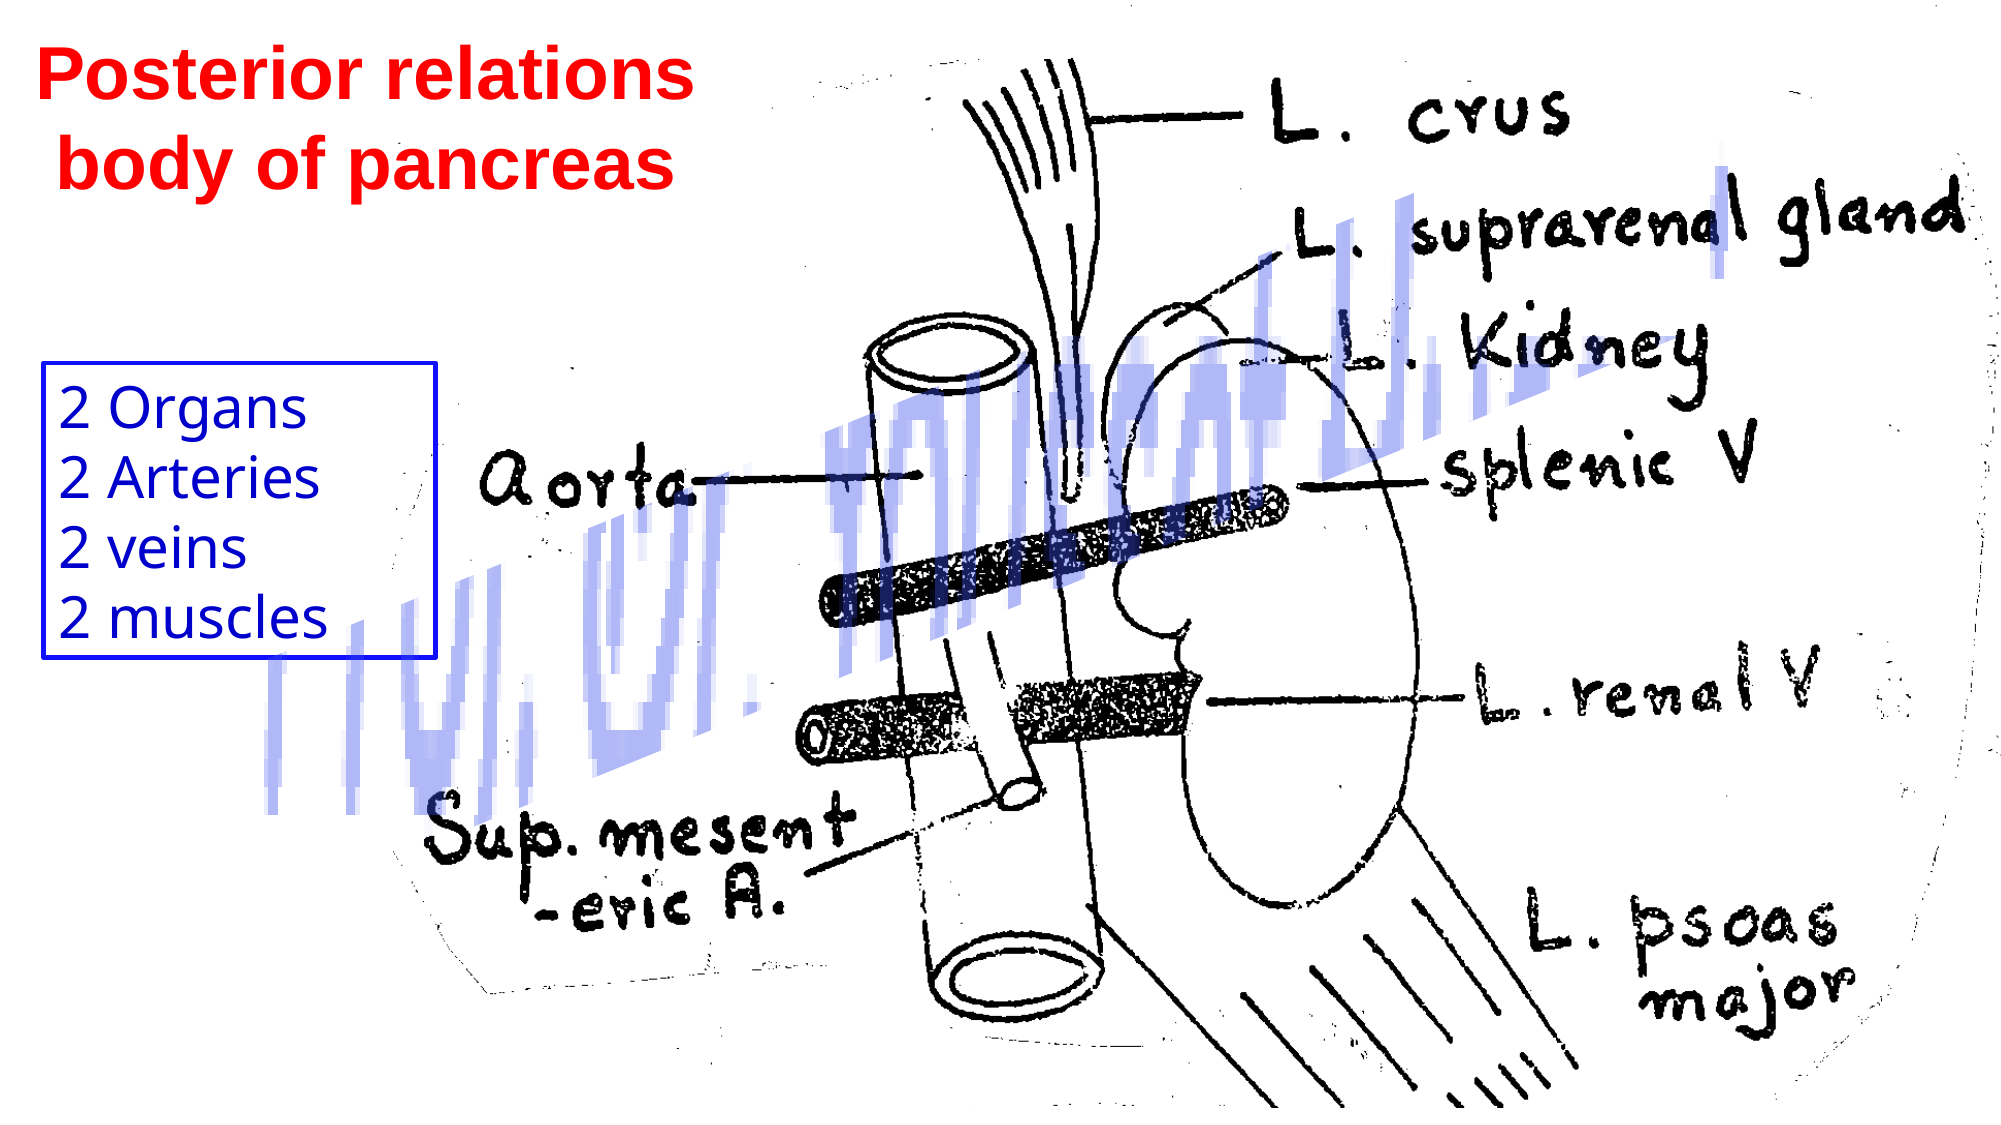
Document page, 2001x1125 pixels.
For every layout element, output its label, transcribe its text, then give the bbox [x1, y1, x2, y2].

text_box [205, 608, 391, 900]
text_box 2 Organs 2 Arteries 2 veins 2 muscles [43, 363, 391, 658]
picture [391, 0, 2000, 1108]
text_box Posterior relations body of pancreas [0, 17, 391, 213]
